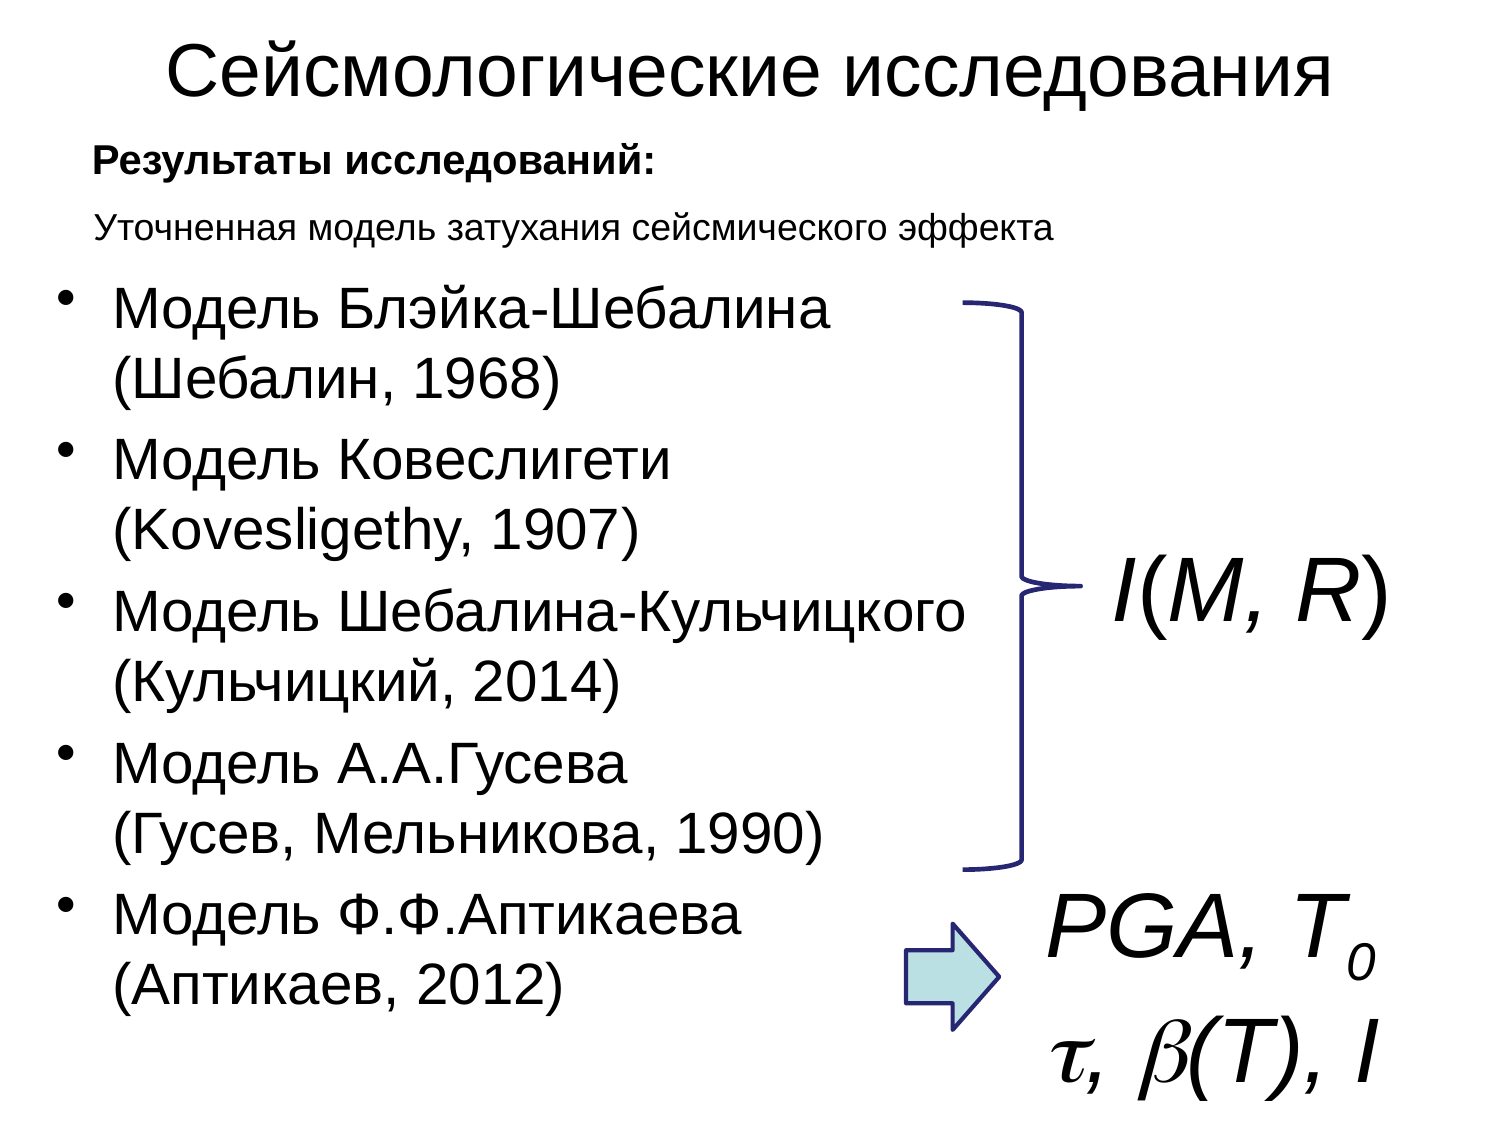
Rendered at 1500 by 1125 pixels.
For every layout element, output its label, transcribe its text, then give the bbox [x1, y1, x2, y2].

text_box I(M, R) [1096, 522, 1407, 648]
title Сейсмологические исследования [75, 19, 1425, 114]
text_box Модель Блэйка-Шебалина (Шебалин, 1968) Модель Ковеслигети (Kovesligethy, 1907) Модель Шебалина-Кульчицкого (Кульчицкий, 2014) Модель А.А.Гусева (Гусев, Мельникова, 1990) Модель Ф.Ф.Аптикаева (Аптикаев, 2012) [41, 262, 1021, 1005]
text_box PGA, T0 t, b(T), I [1030, 858, 1416, 1108]
text_box Уточненная модель затухания сейсмического эффекта [78, 195, 1093, 256]
list Результаты исследований: [76, 125, 750, 197]
text_box [903, 921, 1001, 1032]
text_box [962, 301, 1082, 871]
